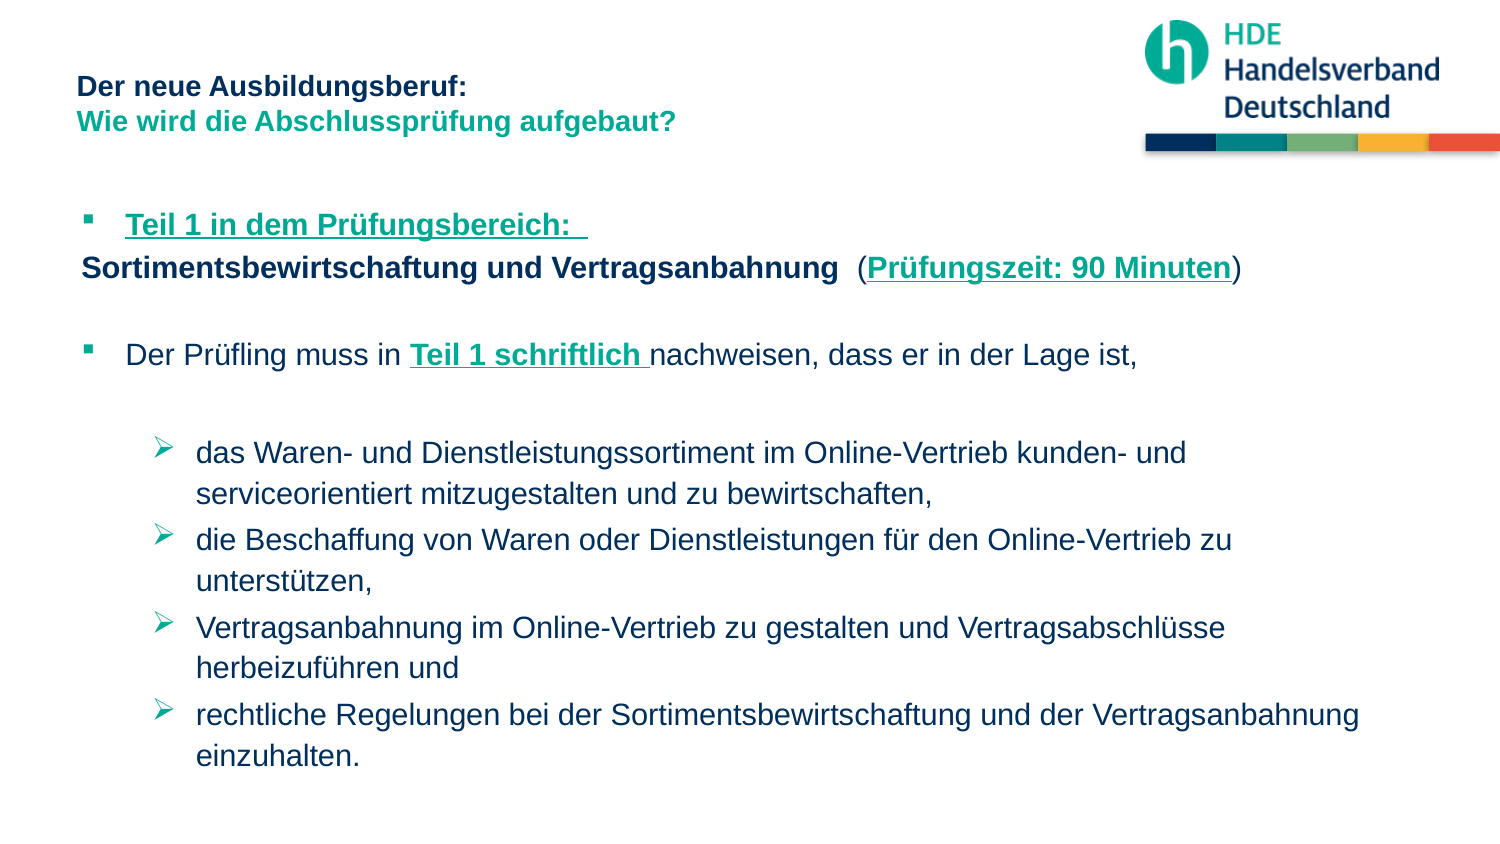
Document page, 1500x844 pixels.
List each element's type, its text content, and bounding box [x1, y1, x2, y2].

title Der neue Ausbildungsberuf: Wie wird die Abschlussprüfung aufgebaut? [76, 67, 1105, 174]
picture [1145, 20, 1439, 118]
list Teil 1 in dem Prüfungsbereich: Sortimentsbewirtschaftung und Vertragsanbahnung (Prüfungszeit: 90 Minuten) Der Prüfling muss in Teil 1 schriftlich nachweisen, dass er in der Lage ist, das Waren- und Dienstleistungssortiment im Online-Vertrieb kunden- und serviceorientiert mitzugestalten und zu bewirtschaften, die Beschaffung von Waren oder Dienstleistungen für den Online-Vertrieb zu unterstützen, Vertragsanbahnung im Online-Vertrieb zu gestalten und Vertragsabschlüsse herbeizuführen und rechtliche Regelungen bei der Sortimentsbewirtschaftung und der Vertragsanbahnung einzuhalten. [53, 197, 1424, 782]
